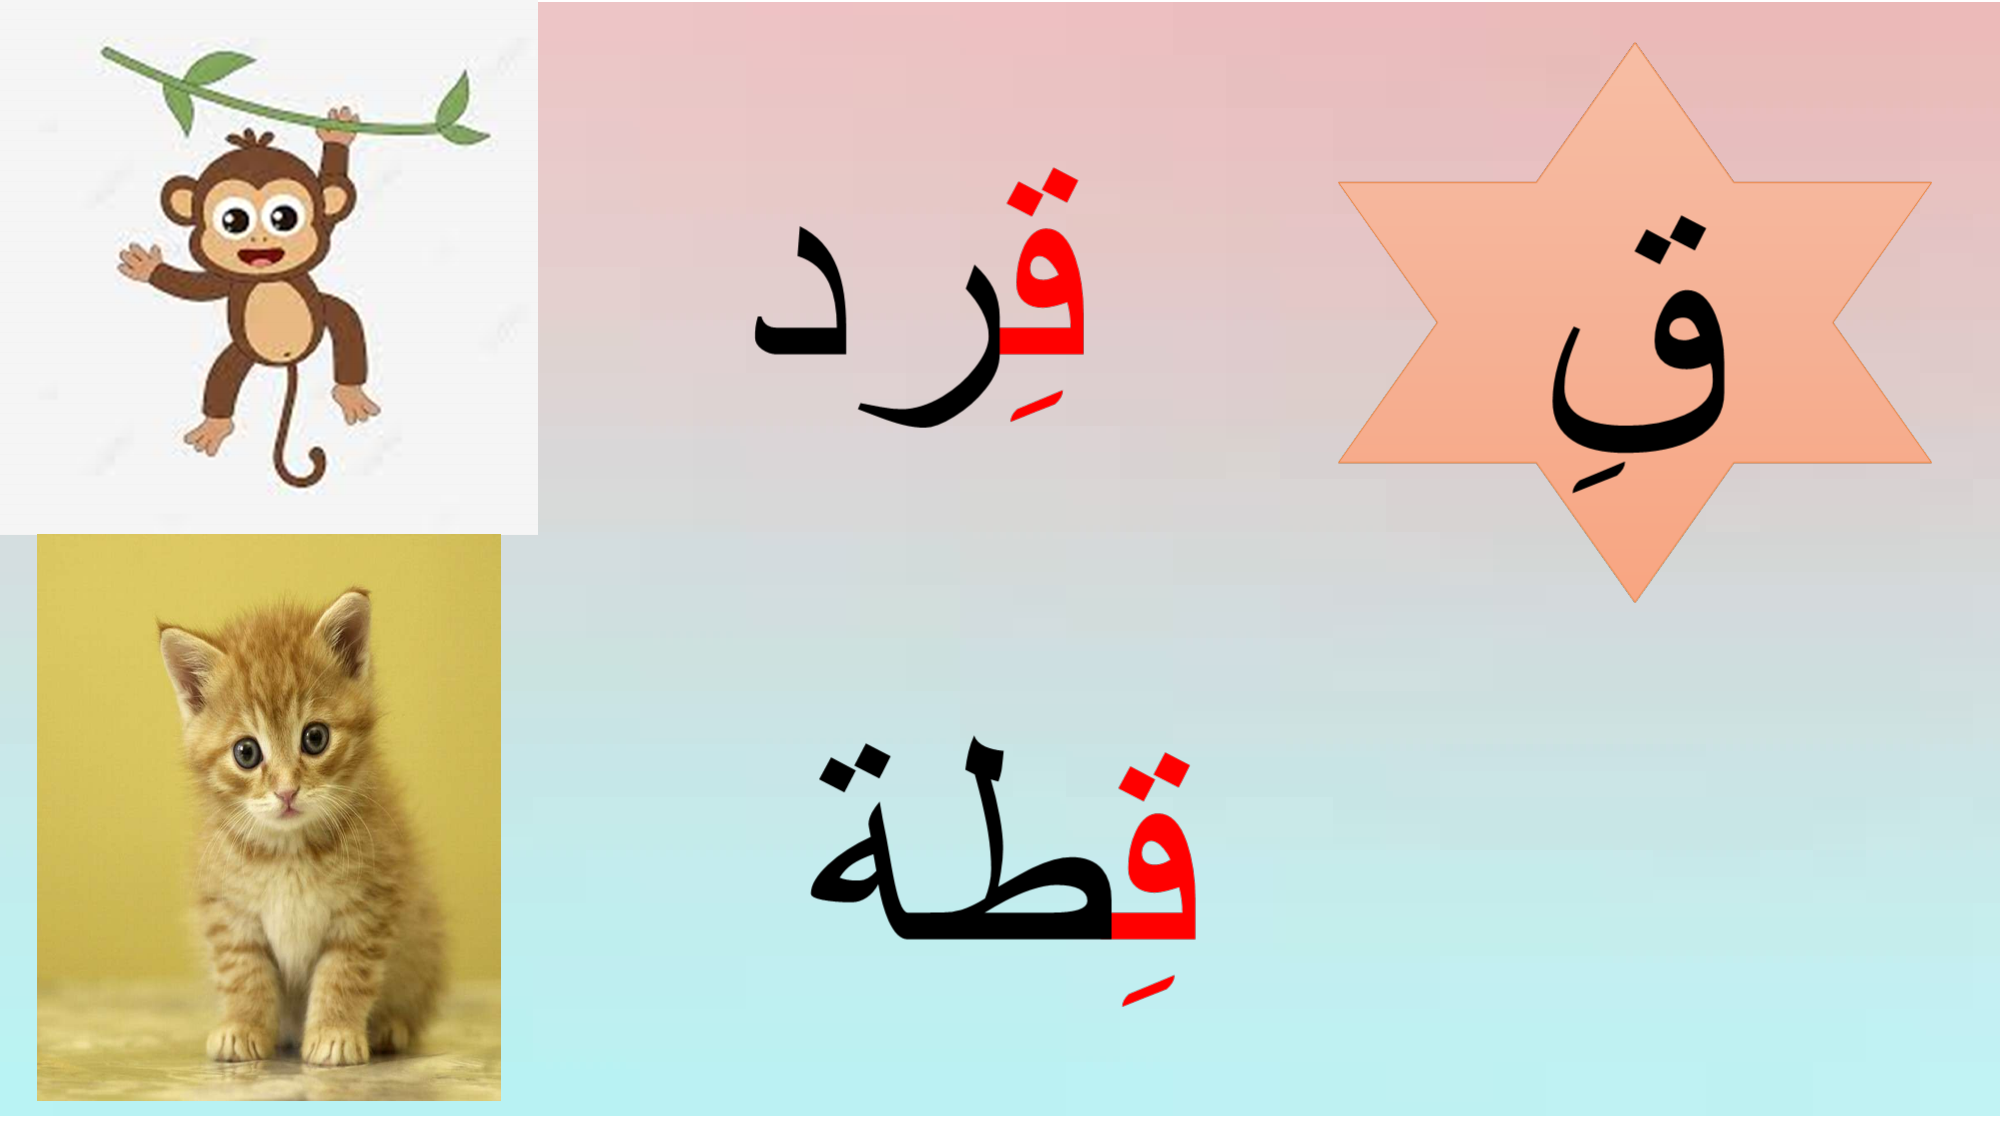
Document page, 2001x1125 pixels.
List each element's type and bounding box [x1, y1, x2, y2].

picture [0, 0, 2000, 1125]
list [1447, 29, 1933, 689]
